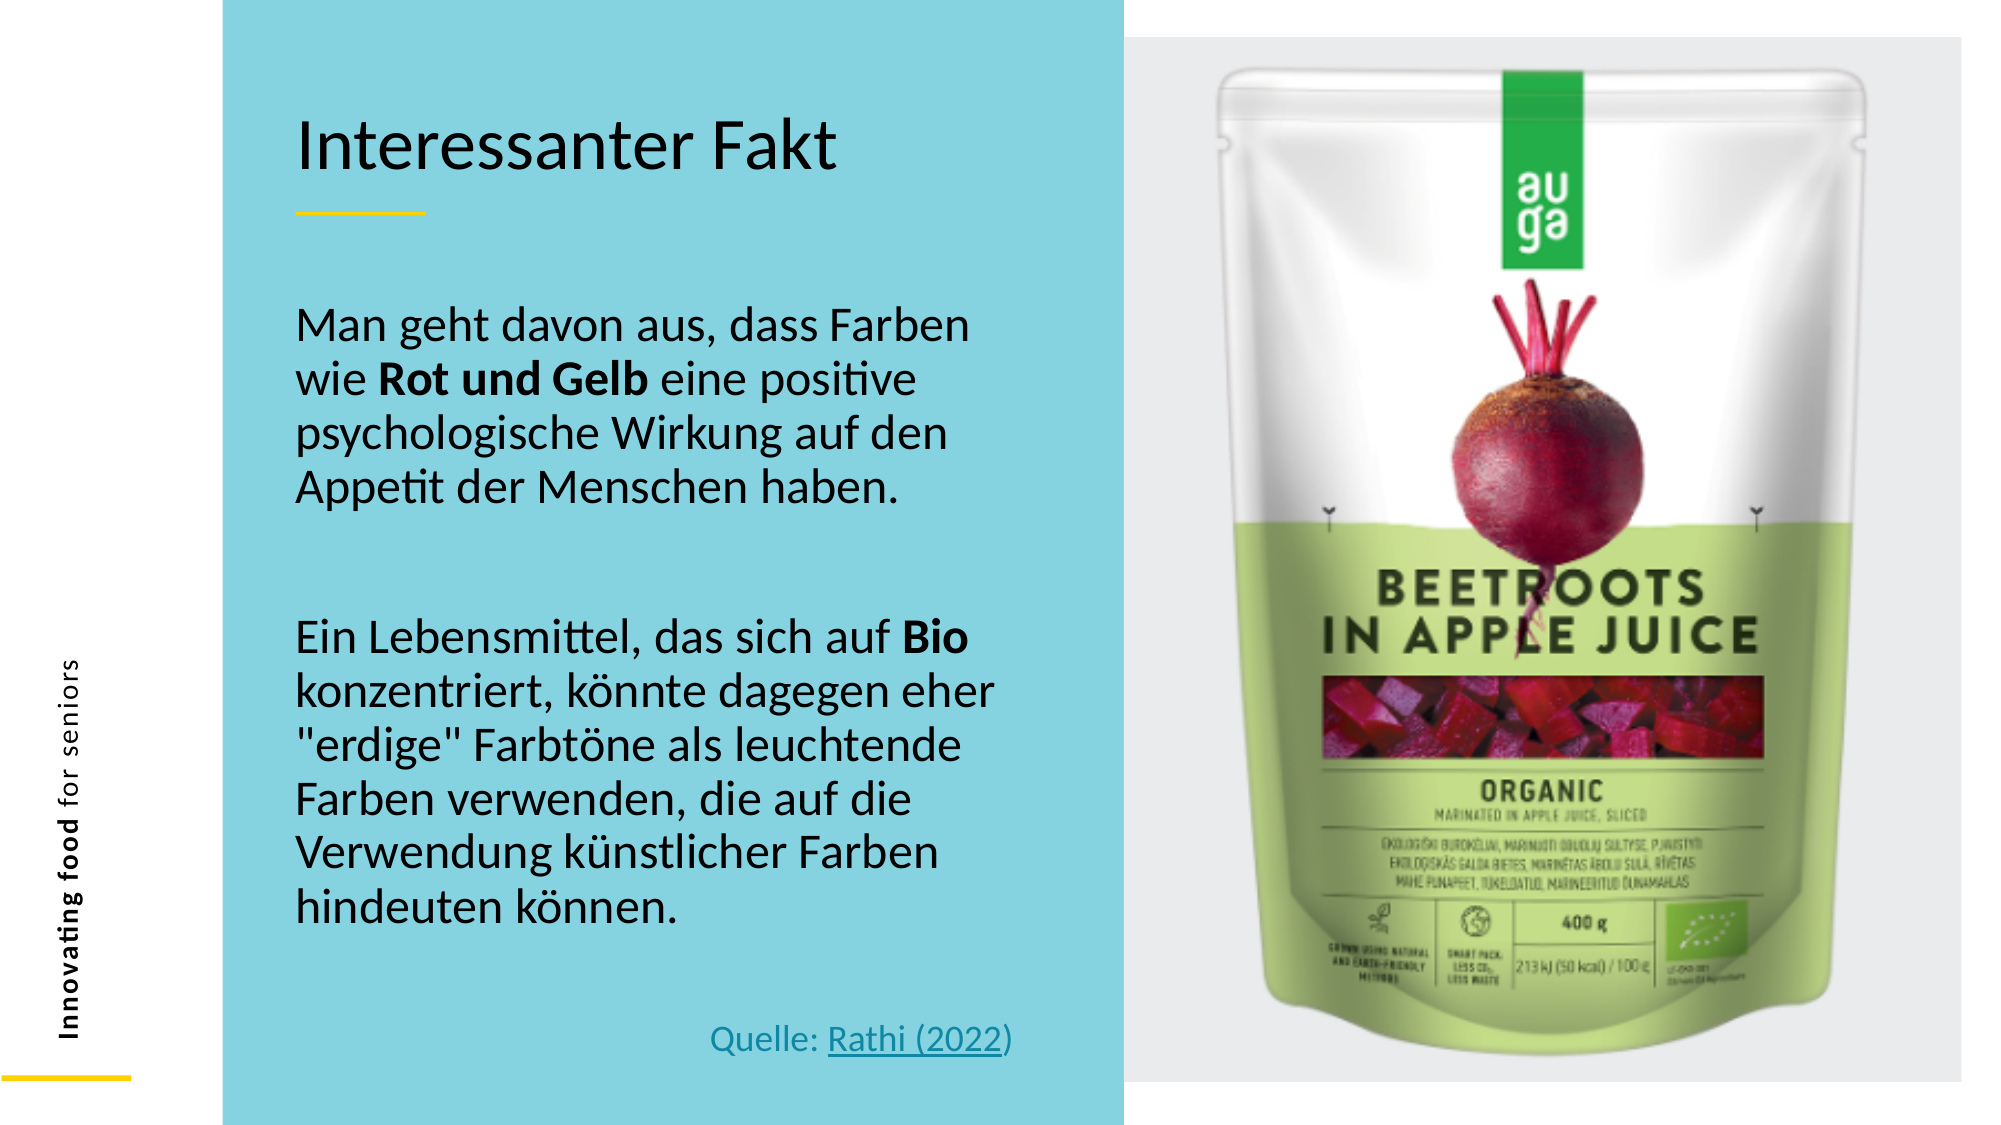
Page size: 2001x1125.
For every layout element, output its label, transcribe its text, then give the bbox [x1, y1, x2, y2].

picture [1123, 37, 1962, 1082]
list Interessanter Fakt [281, 97, 1056, 194]
list Man geht davon aus, dass Farben wie Rot und Gelb eine positive psychologische Wirkung auf den Appetit der Menschen haben. Ein Lebensmittel, das sich auf Bio konzentriert, könnte dagegen eher "erdige" Farbtöne als leuchtende Farben verwenden, die auf die Verwendung künstlicher Farben hindeuten können. [242, 290, 1054, 1034]
text_box Quelle: Rathi (2022) [694, 1006, 1058, 1067]
